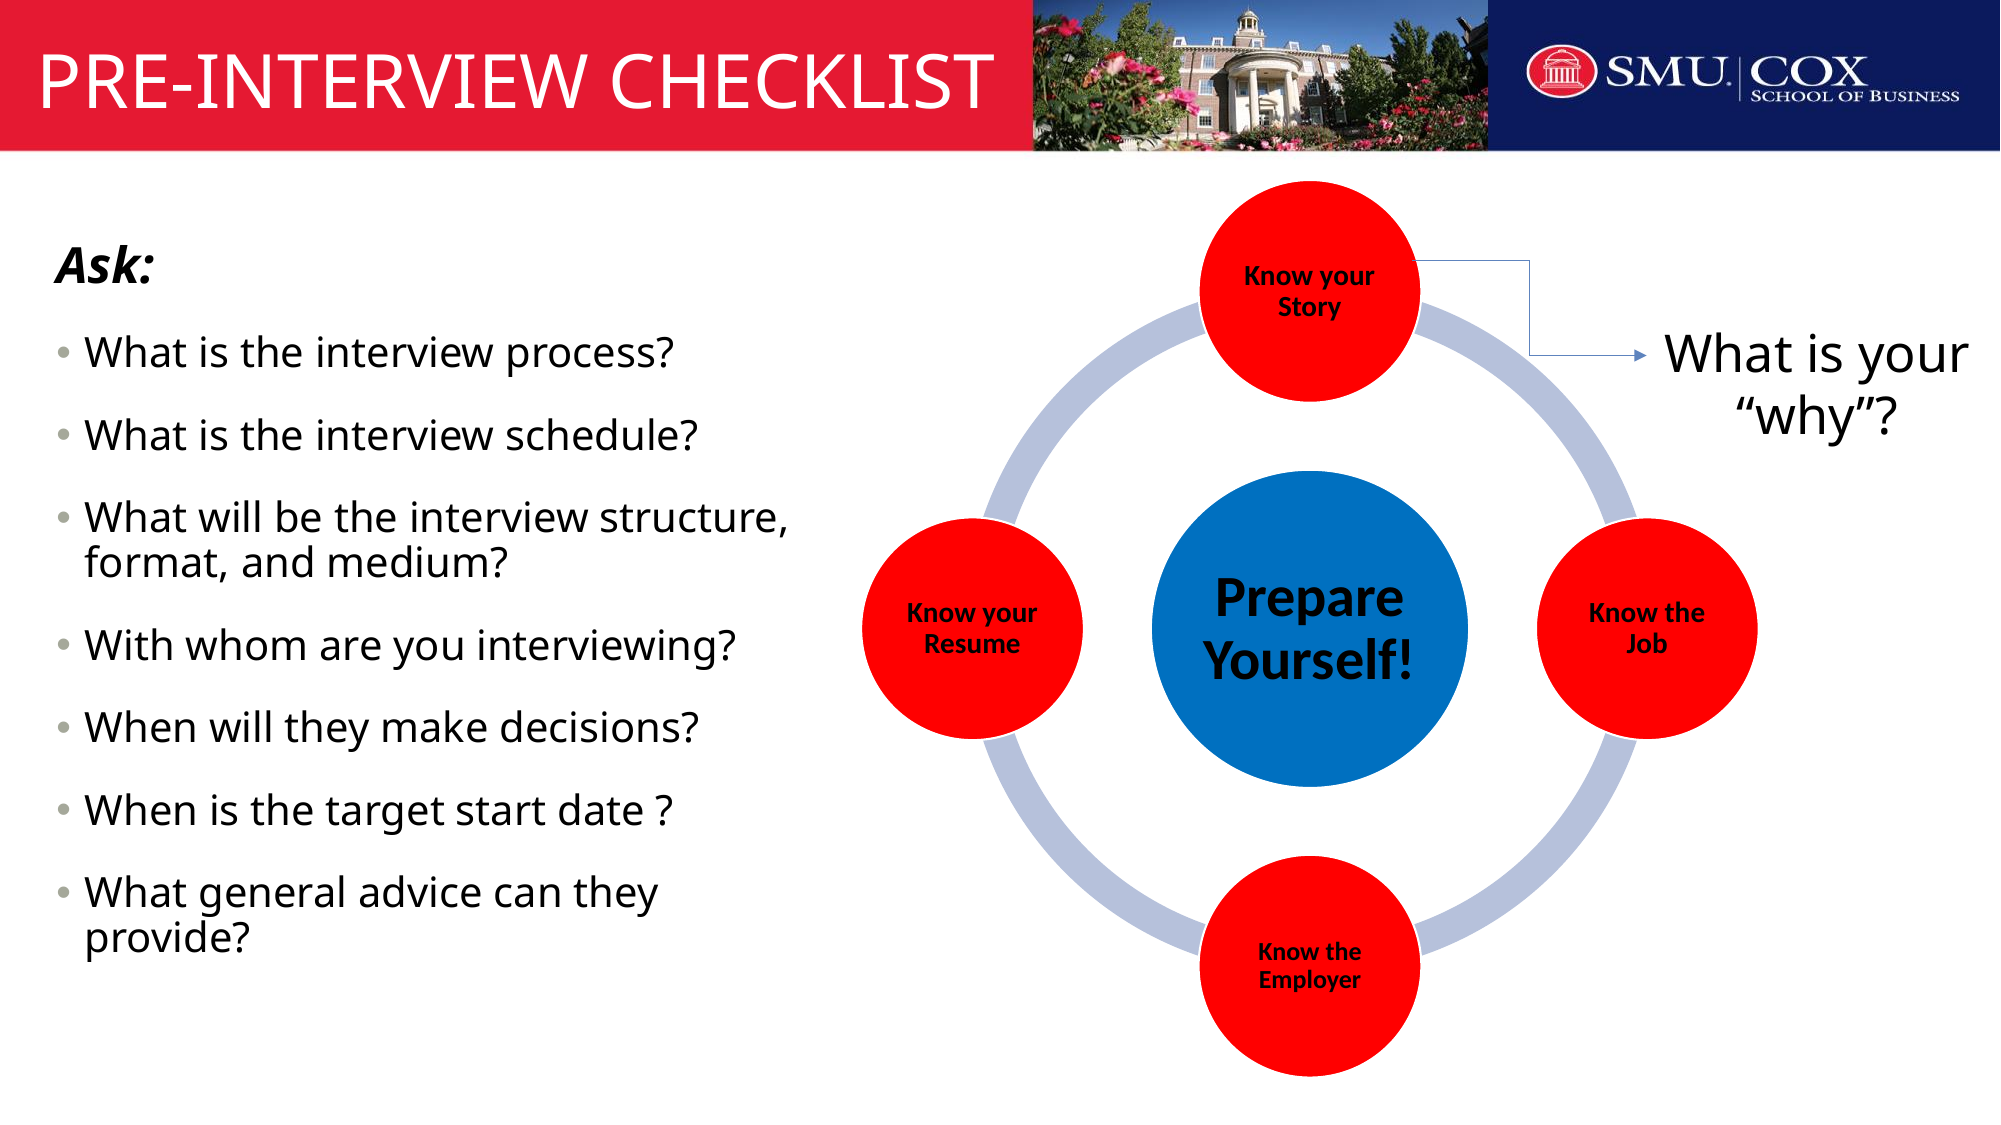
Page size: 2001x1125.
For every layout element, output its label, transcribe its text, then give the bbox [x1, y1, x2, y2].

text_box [681, 179, 1938, 1078]
text_box What is your “why”? [1938, 312, 2000, 453]
list Ask: What is the interview process? What is the interview schedule? What will be the interview structure, format, and medium? With whom are you interviewing? When will they make decisions? When is the target start date ? What general advice can they provide? [41, 232, 841, 1082]
picture [0, 0, 2000, 1125]
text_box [1412, 260, 1647, 356]
text_box Pre-interview checklist [0, 26, 1033, 132]
